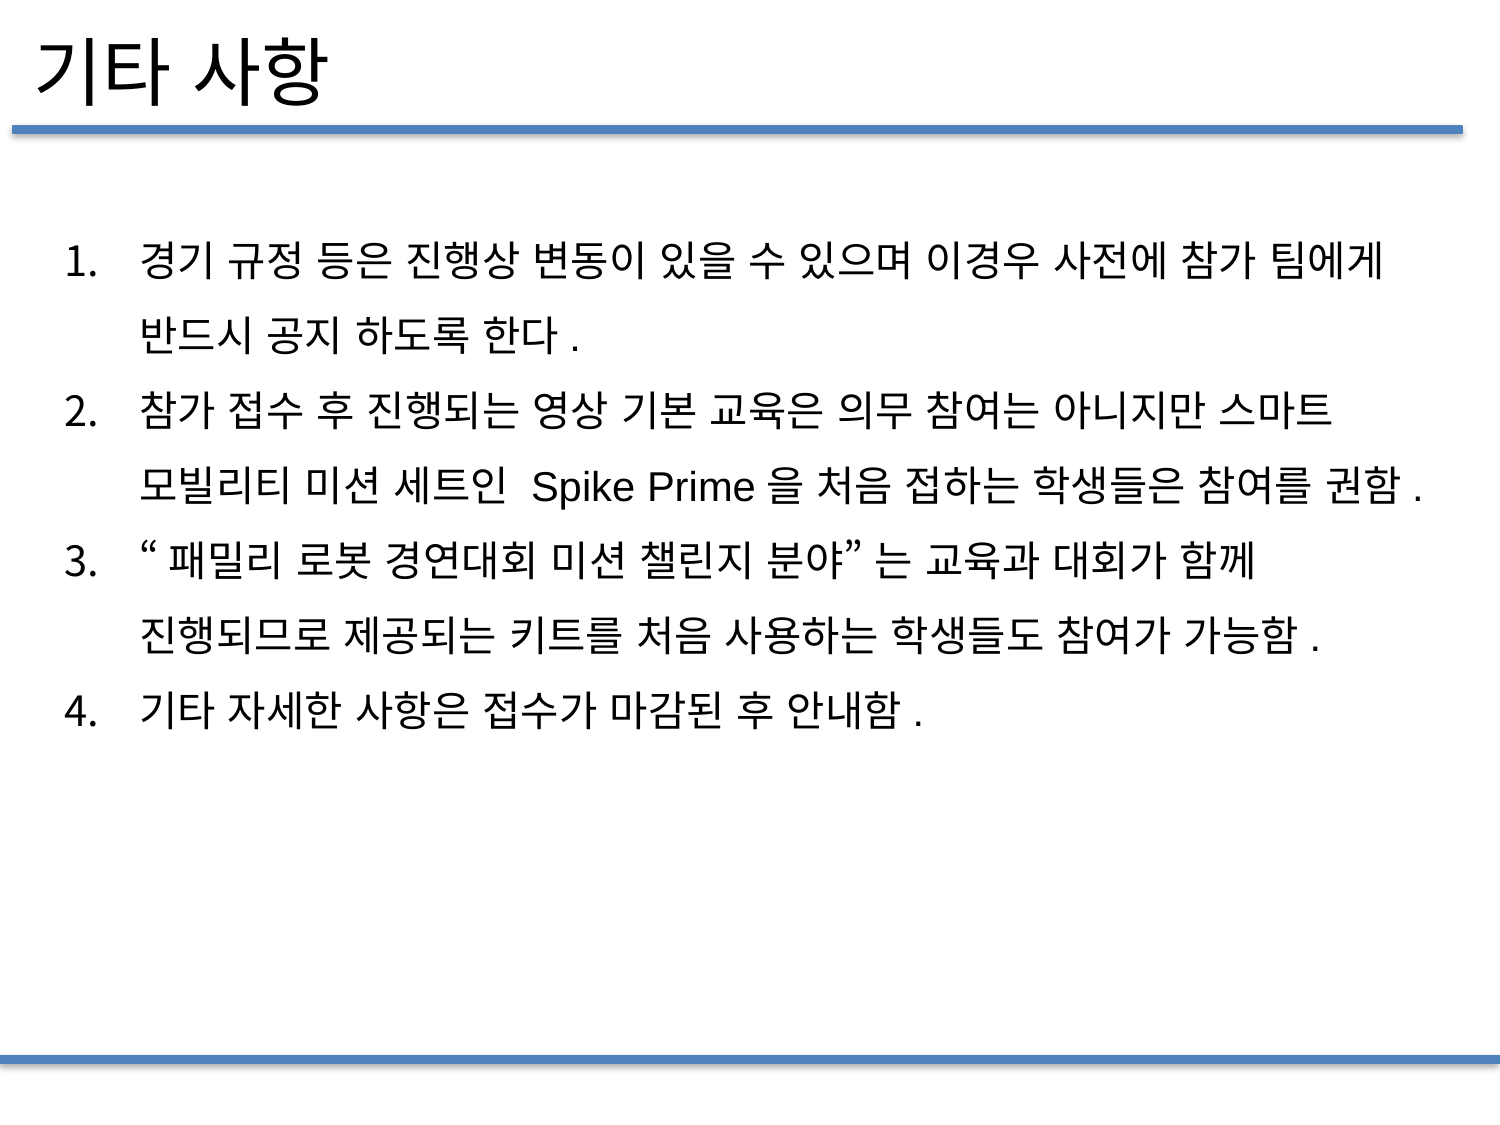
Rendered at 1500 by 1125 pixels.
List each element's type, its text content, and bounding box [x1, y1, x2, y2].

text_box [12, 125, 1463, 134]
text_box 경기 규정 등은 진행상 변동이 있을 수 있으며 이경우 사전에 참가 팀에게 반드시 공지 하도록 한다. 참가 접수 후 진행되는 영상 기본 교육은 의무 참여는 아니지만 스마트 모빌리티 미션 세트인 Spike Prime을 처음 접하는 학생들은 참여를 권함. “패밀리 로봇 경연대회 미션 챌린지 분야” 는 교육과 대회가 함께 진행되므로 제공되는 키트를 처음 사용하는 학생들도 참여가 가능함. 기타 자세한 사항은 접수가 마감된 후 안내함. [49, 202, 1462, 743]
title 기타 사항 [33, 0, 731, 116]
